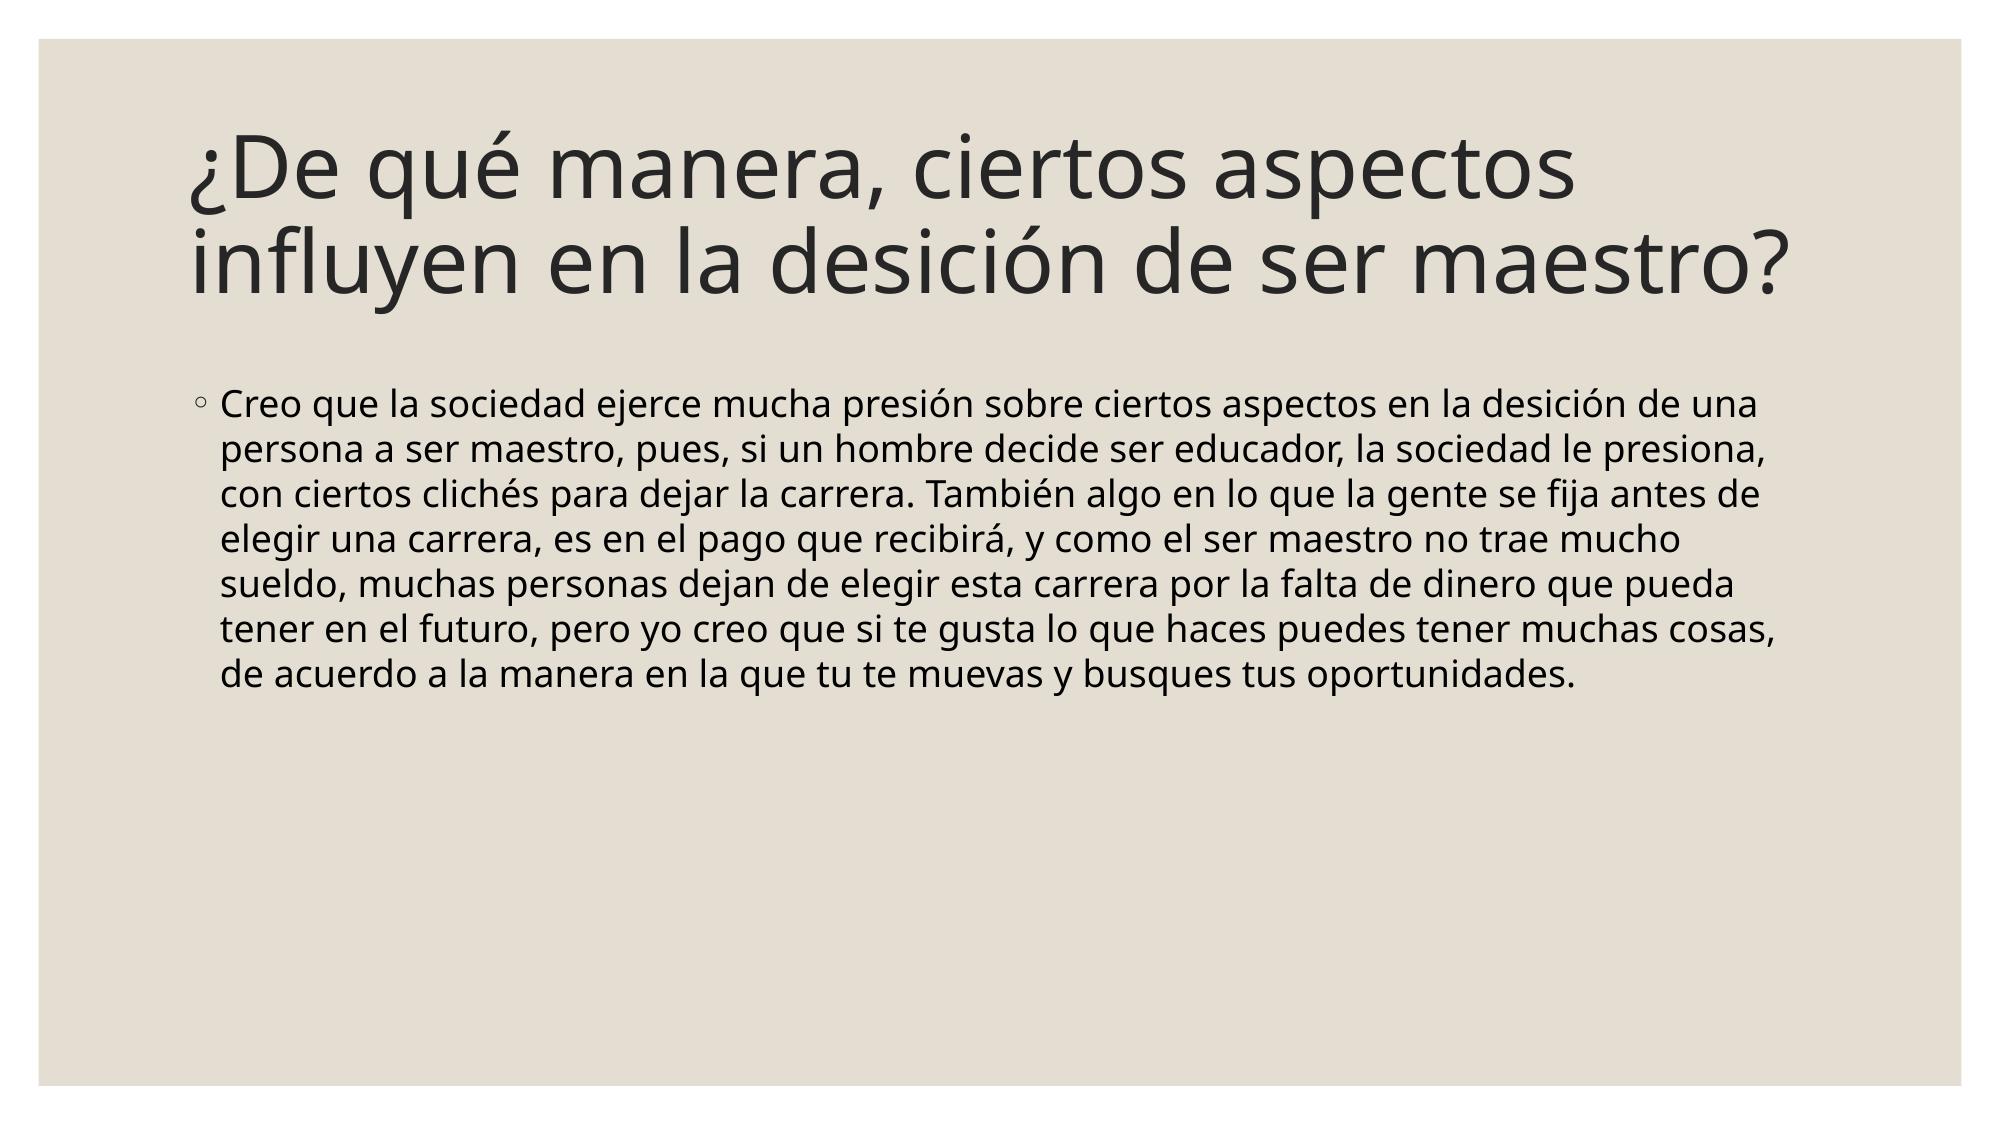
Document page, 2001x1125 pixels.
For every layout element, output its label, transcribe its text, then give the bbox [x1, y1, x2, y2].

title ¿De qué manera, ciertos aspectos influyen en la desición de ser maestro? [174, 105, 1825, 331]
list Creo que la sociedad ejerce mucha presión sobre ciertos aspectos en la desición de una persona a ser maestro, pues, si un hombre decide ser educador, la sociedad le presiona, con ciertos clichés para dejar la carrera. También algo en lo que la gente se fija antes de elegir una carrera, es en el pago que recibirá, y como el ser maestro no trae mucho sueldo, muchas personas dejan de elegir esta carrera por la falta de dinero que pueda tener en el futuro, pero yo creo que si te gusta lo que haces puedes tener muchas cosas, de acuerdo a la manera en la que tu te muevas y busques tus oportunidades. [174, 372, 1825, 991]
